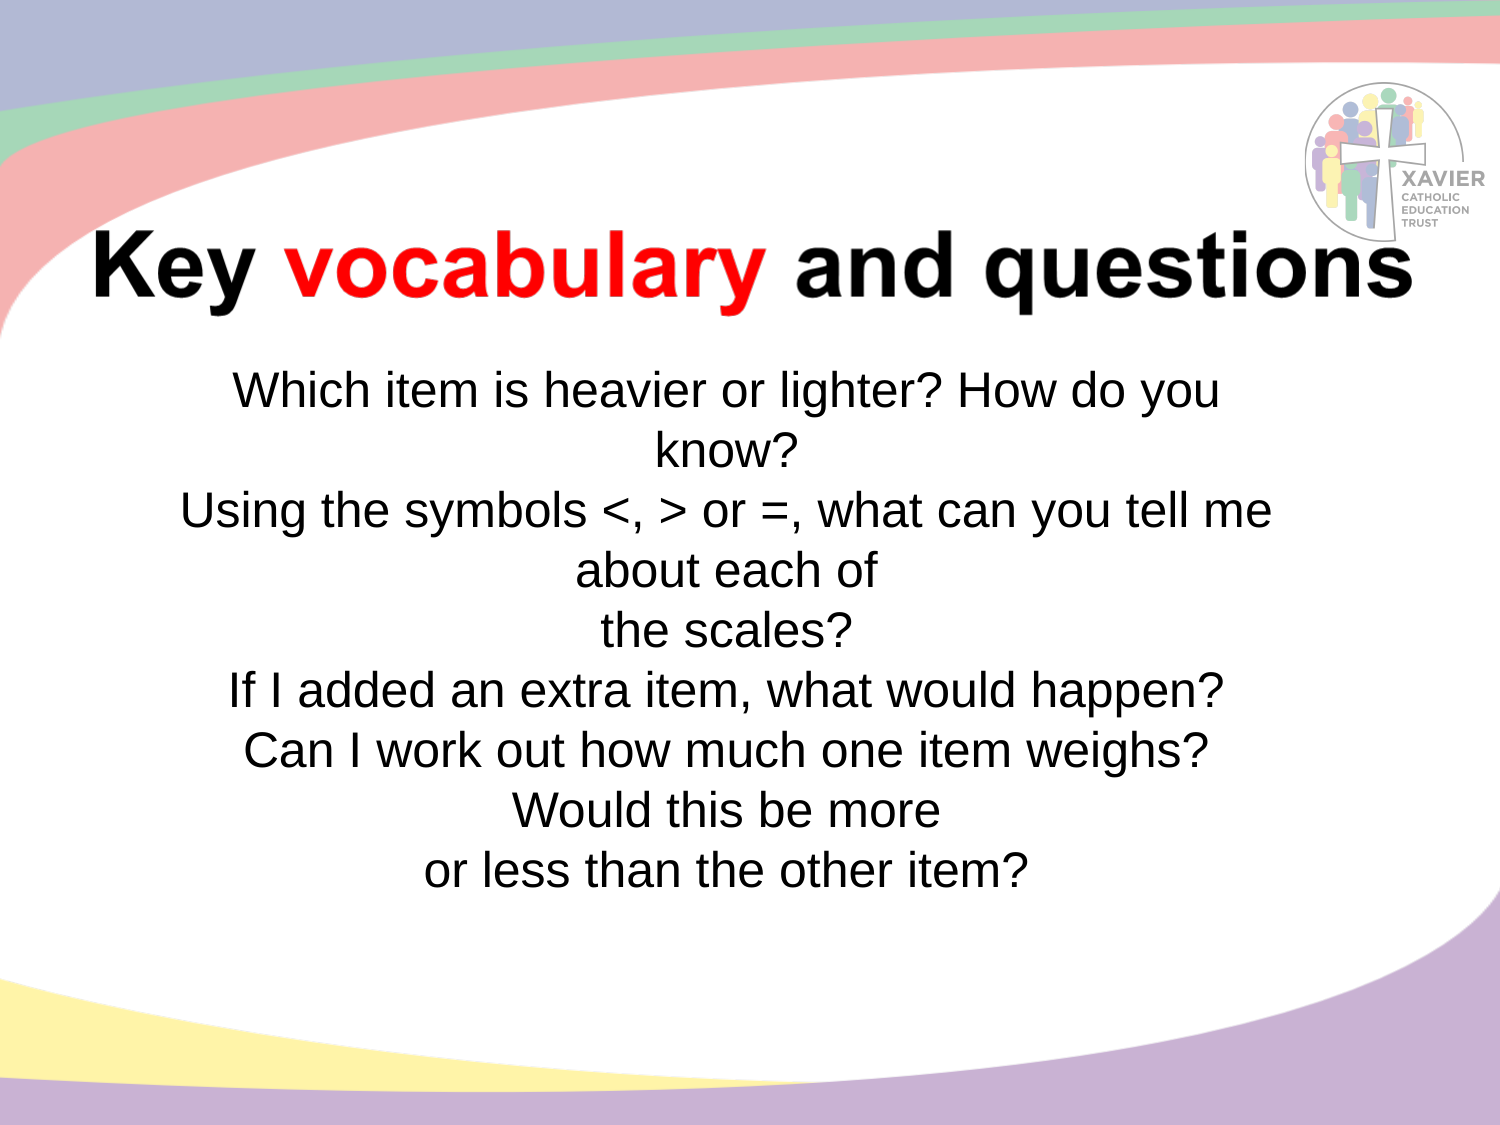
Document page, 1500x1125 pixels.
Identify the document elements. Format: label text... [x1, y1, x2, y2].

picture [33, 179, 1471, 372]
subtitle Which item is heavier or lighter? How do you know? Using the symbols <, > or =, what can you tell me about each of the scales? If I added an extra item, what would happen? Can I work out how much one item weighs? Would this be more or less than the other item? [164, 372, 1290, 1002]
